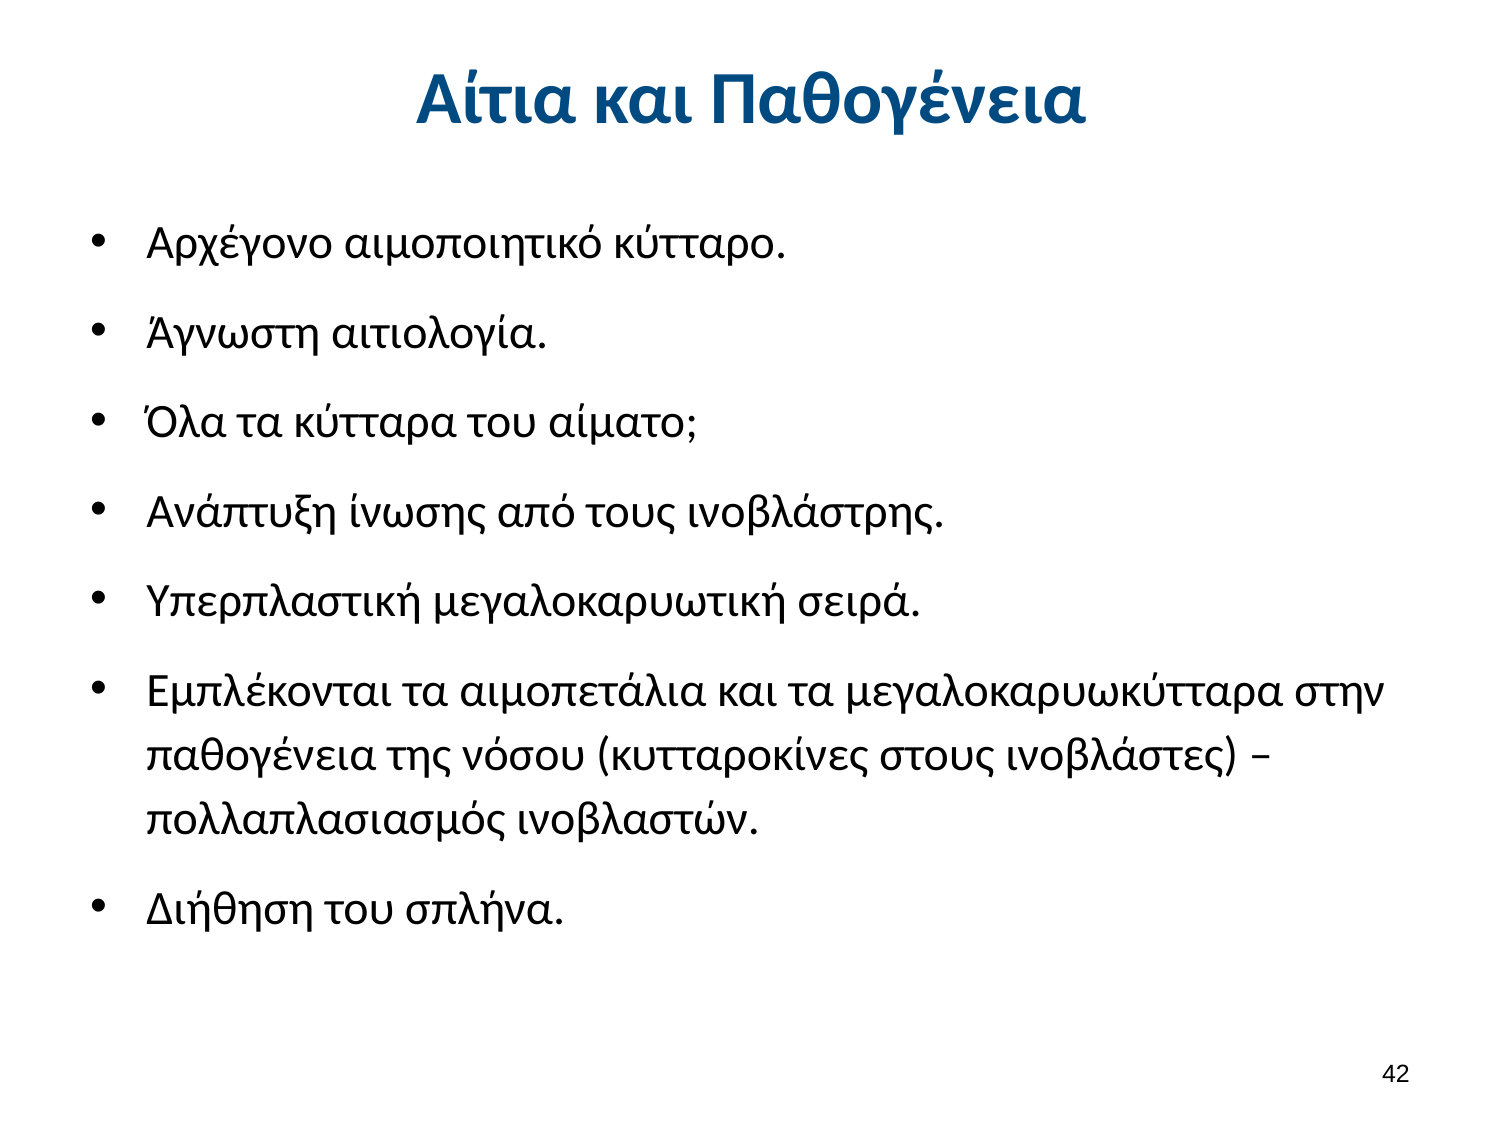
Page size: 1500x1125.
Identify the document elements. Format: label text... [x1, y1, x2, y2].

slide_number 41 [1074, 1042, 1425, 1103]
title Αίτια και Παθογένεια [76, 19, 1427, 169]
list Αρχέγονο αιμοποιητικό κύτταρο. Άγνωστη αιτιολογία. Όλα τα κύτταρα του αίματο; Ανάπτυξη ίνωσης από τους ινοβλάστρης. Υπερπλαστική μεγαλοκαρυωτική σειρά. Εμπλέκονται τα αιμοπετάλια και τα μεγαλοκαρυωκύτταρα στην παθογένεια της νόσου (κυτταροκίνες στους ινοβλάστες) – πολλαπλασιασμός ινοβλαστών. Διήθηση του σπλήνα. [75, 196, 1425, 1024]
